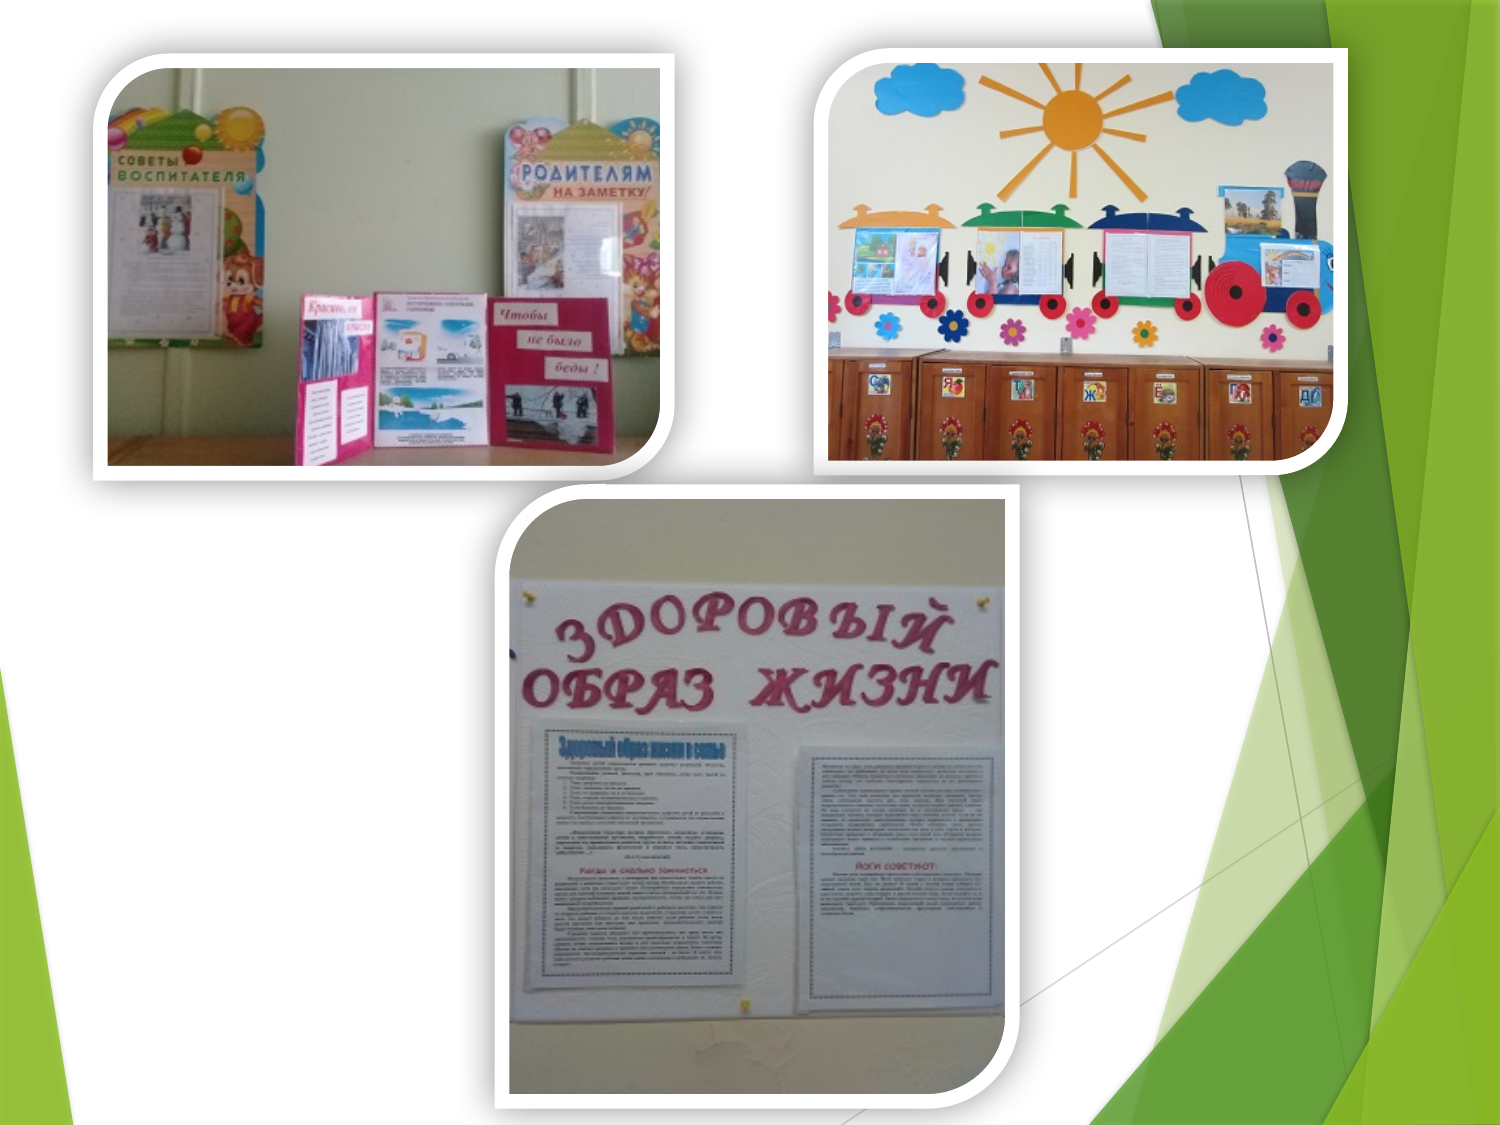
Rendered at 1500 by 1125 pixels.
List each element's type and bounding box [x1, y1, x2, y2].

picture [99, 60, 668, 474]
picture [501, 491, 1013, 1102]
picture [820, 54, 1342, 469]
